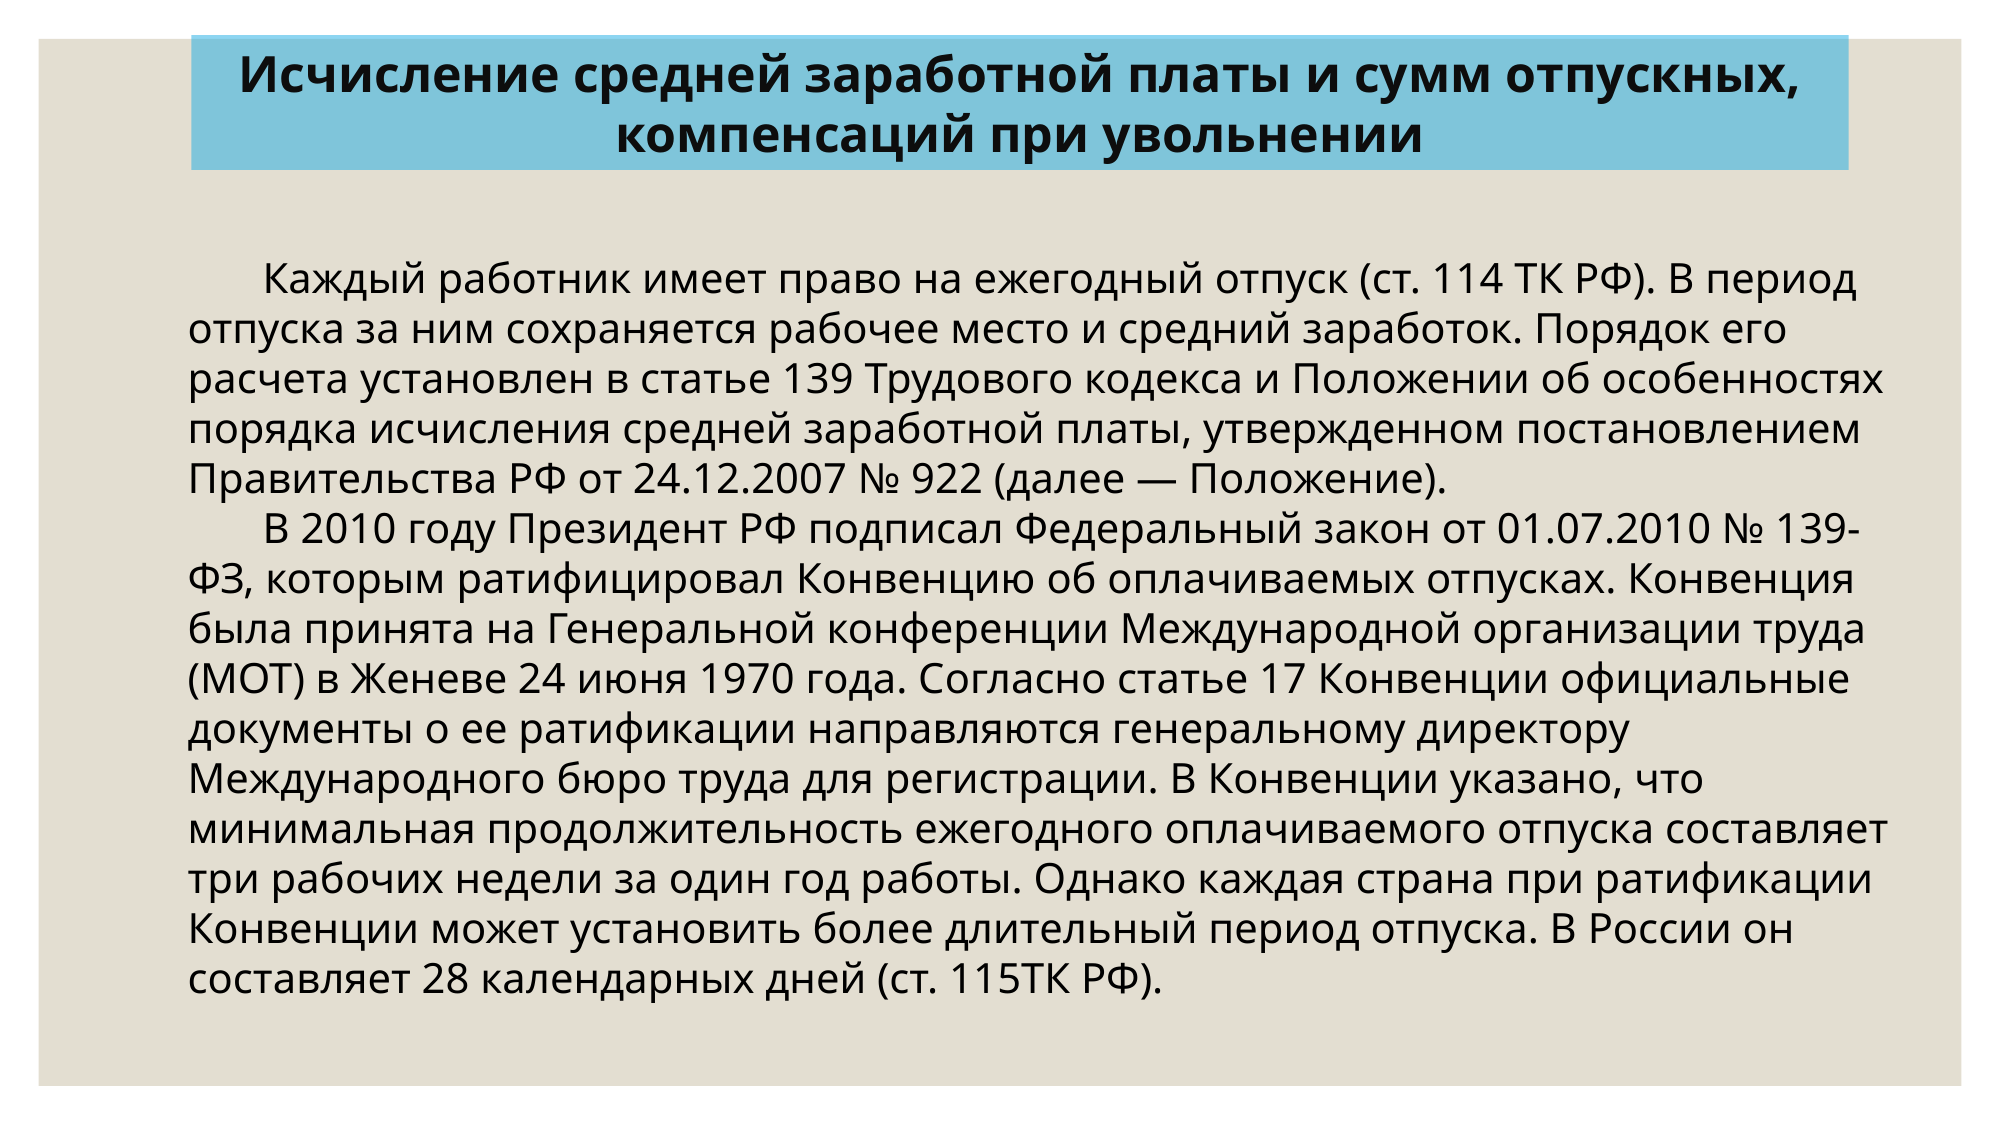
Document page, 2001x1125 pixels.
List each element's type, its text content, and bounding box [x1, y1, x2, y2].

text_box Исчисление средней заработной платы и сумм отпускных, компенсаций при увольнении [191, 35, 1849, 170]
text_box Каждый работник имеет право на ежегодный отпуск (ст. 114 ТК РФ). В период отпуска за ним сохраняется рабочее место и средний заработок. Порядок его расчета установлен в статье 139 Трудового кодекса и Положении об особенностях порядка исчисления средней заработной платы, утвержденном постановлением Правительства РФ от 24.12.2007 № 922 (далее — Положение). В 2010 году Президент РФ подписал Федеральный закон от 01.07.2010 № 139-ФЗ, которым ратифицировал Конвенцию об оплачиваемых отпусках. Конвенция была принята на Генеральной конференции Международной организации труда (МОТ) в Женеве 24 июня 1970 года. Согласно статье 17 Конвенции официальные документы о ее ратификации направляются генеральному директору Международного бюро труда для регистрации. В Конвенции указано, что минимальная продолжительность ежегодного оплачиваемого отпуска составляет три рабочих недели за один год работы. Однако каждая страна при ратификации Конвенции может установить более длительный период отпуска. В России он составляет 28 календарных дней (ст. 115ТК РФ). [172, 244, 1909, 1010]
